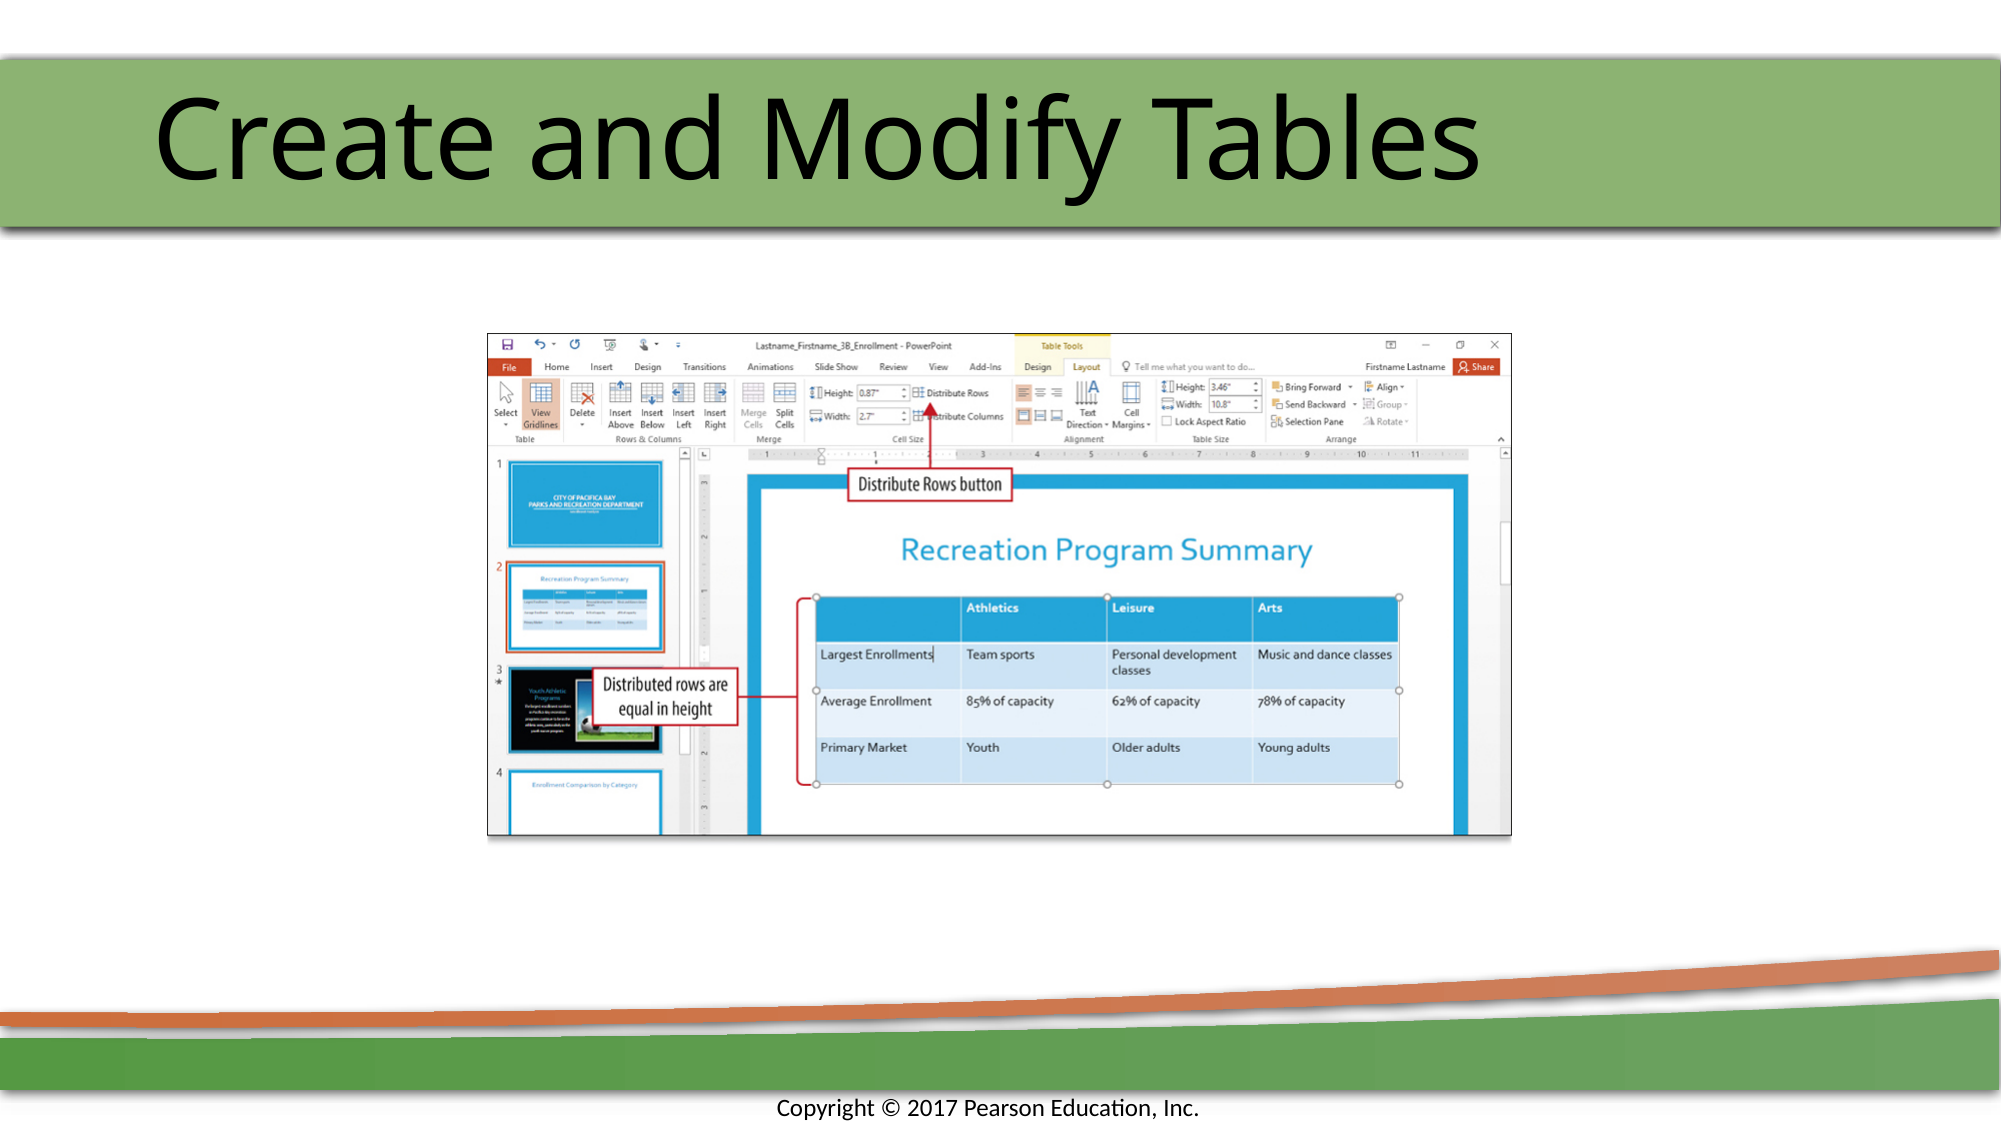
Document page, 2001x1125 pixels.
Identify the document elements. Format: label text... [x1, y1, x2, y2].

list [487, 333, 1512, 859]
title Create and Modify Tables [137, 59, 1863, 227]
